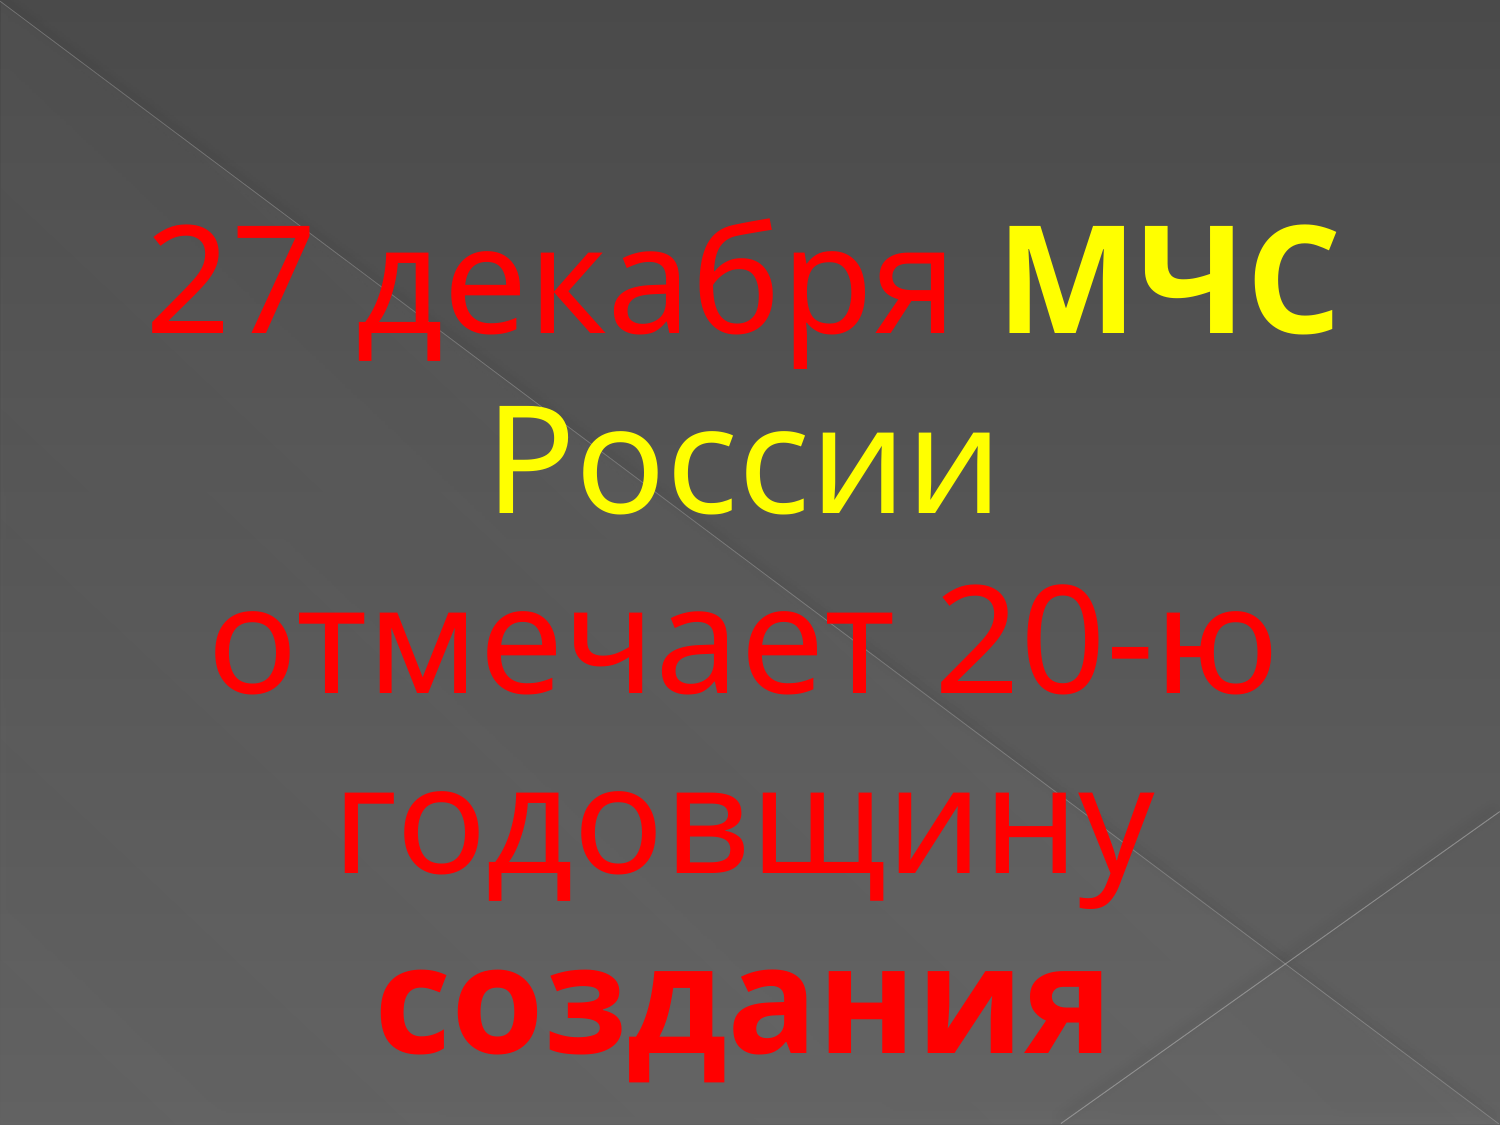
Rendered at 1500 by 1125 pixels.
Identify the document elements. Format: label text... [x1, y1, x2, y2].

text_box 27 декабря МЧС России отмечает 20-ю годовщину создания [117, 175, 1372, 1091]
